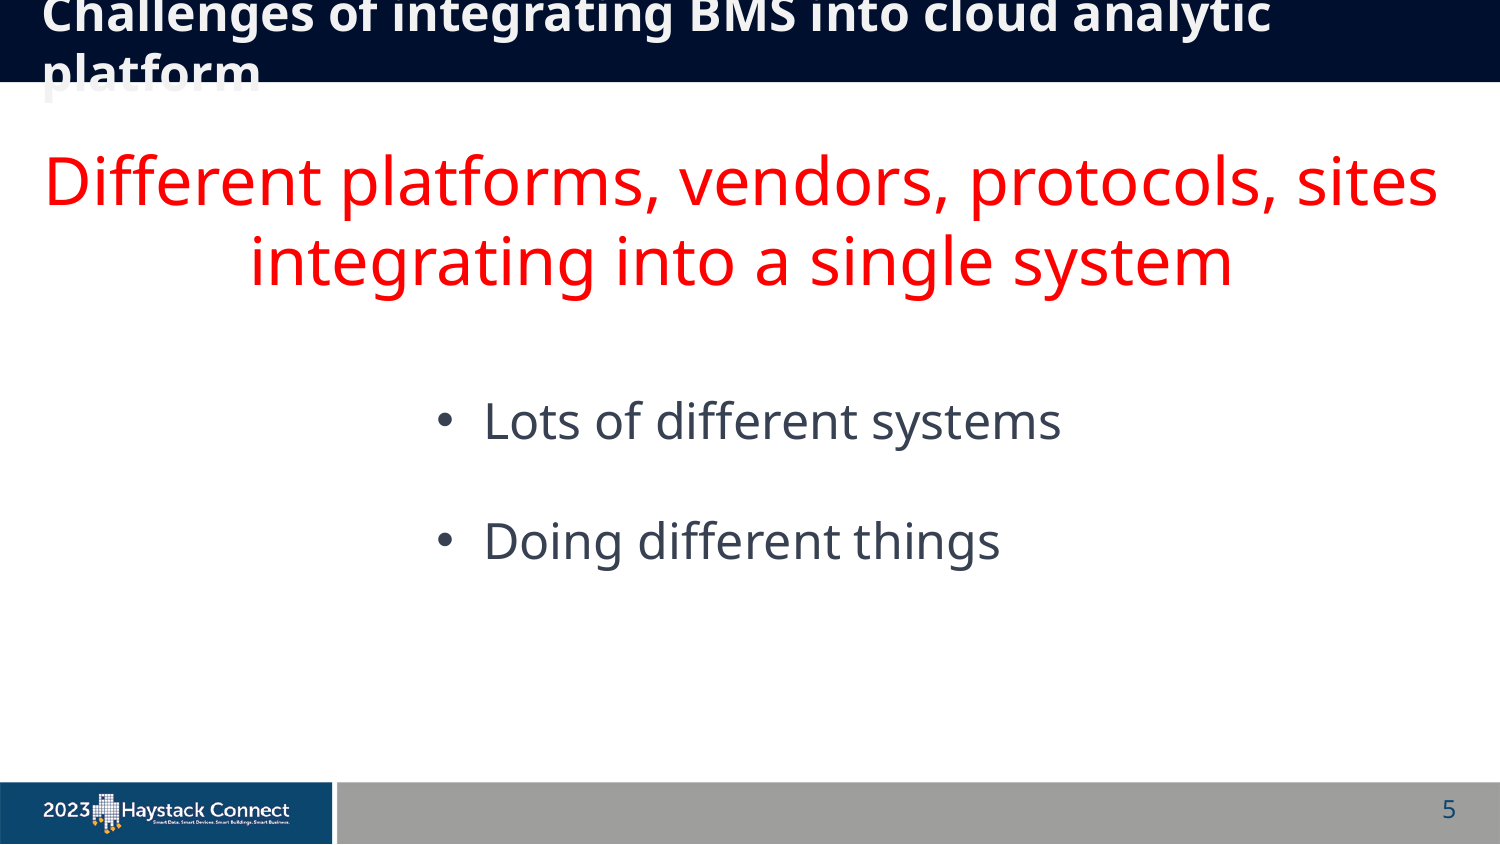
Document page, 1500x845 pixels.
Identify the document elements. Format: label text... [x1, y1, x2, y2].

slide_number 5 [1121, 778, 1472, 843]
text_box Lots of different systems Doing different things [421, 382, 1500, 667]
picture [0, 84, 1500, 844]
text_box Different platforms, vendors, protocols, sites integrating into a single system [26, 131, 1459, 306]
text_box [0, 0, 1500, 84]
text_box Challenges of integrating BMS into cloud analytic platform [26, 0, 1472, 83]
